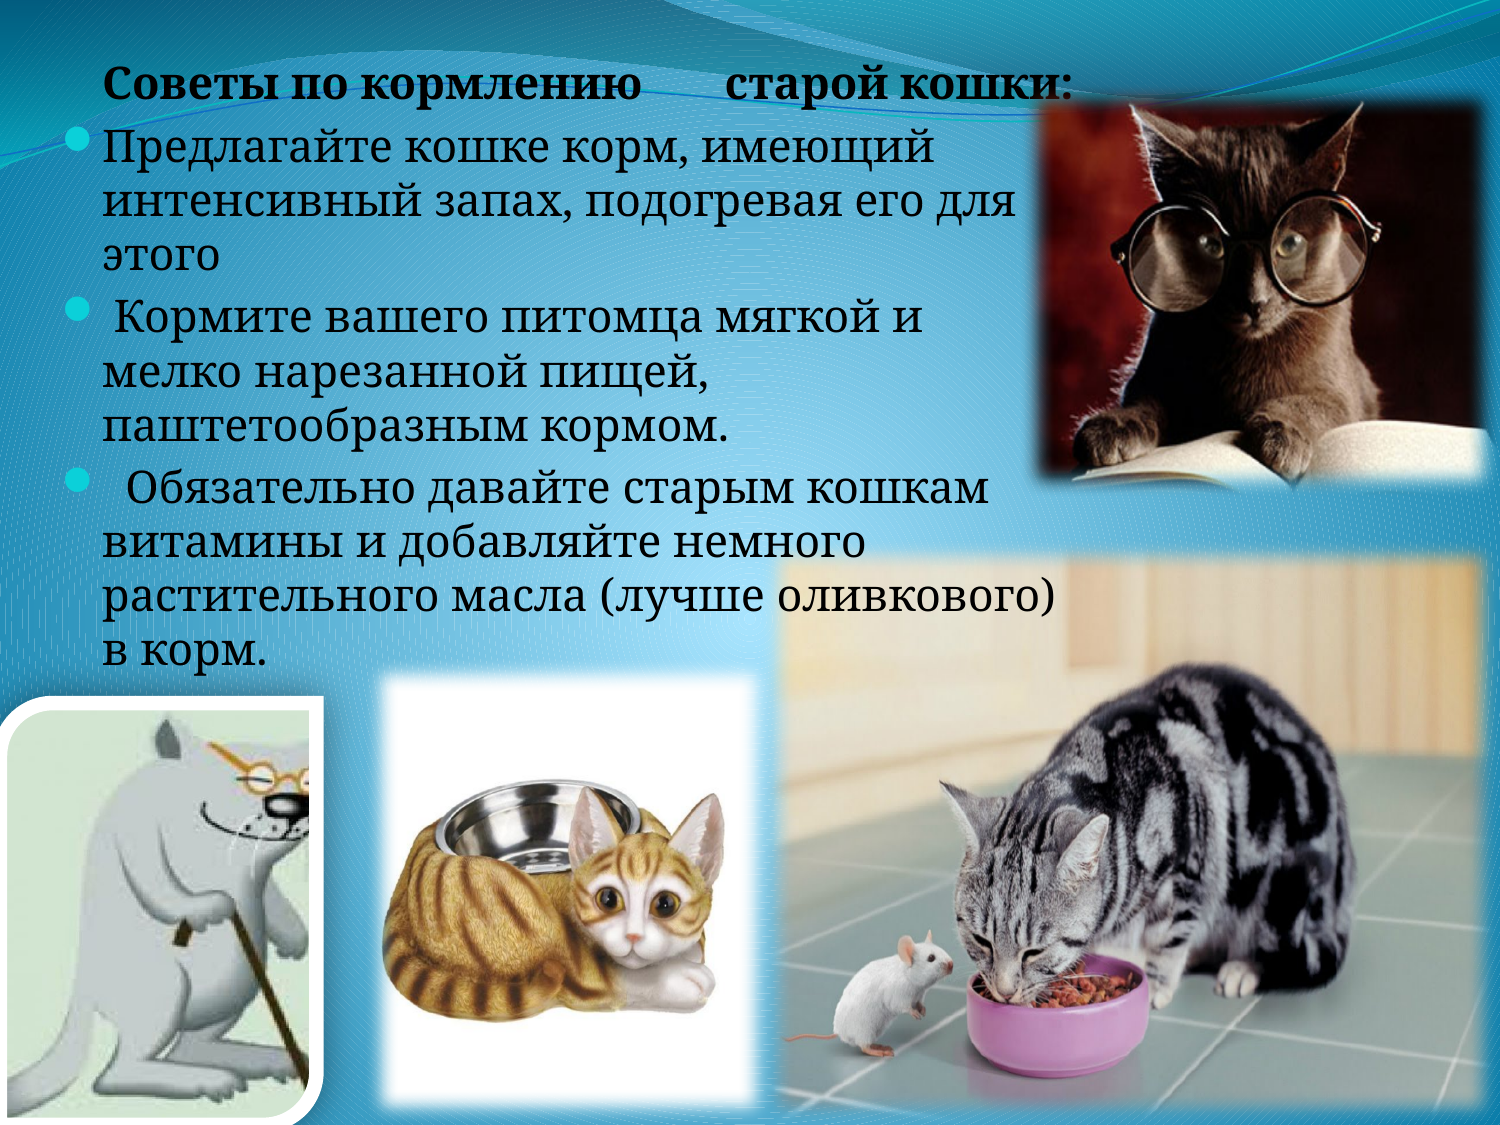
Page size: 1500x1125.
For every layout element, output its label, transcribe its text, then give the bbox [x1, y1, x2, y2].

picture [1019, 81, 1500, 498]
picture [363, 538, 1500, 1125]
picture [0, 702, 317, 1125]
list Советы по кормлению старой кошки: Предлагайте кошке корм, имеющий интенсивный запах, подогревая его для этого Кормите вашего питомца мягкой и мелко нарезанной пищей, паштетообразным кормом. Обязательно давайте старым кошкам витамины и добавляйте немного растительного масла (лучше оливкового) в корм. [46, 46, 1090, 767]
